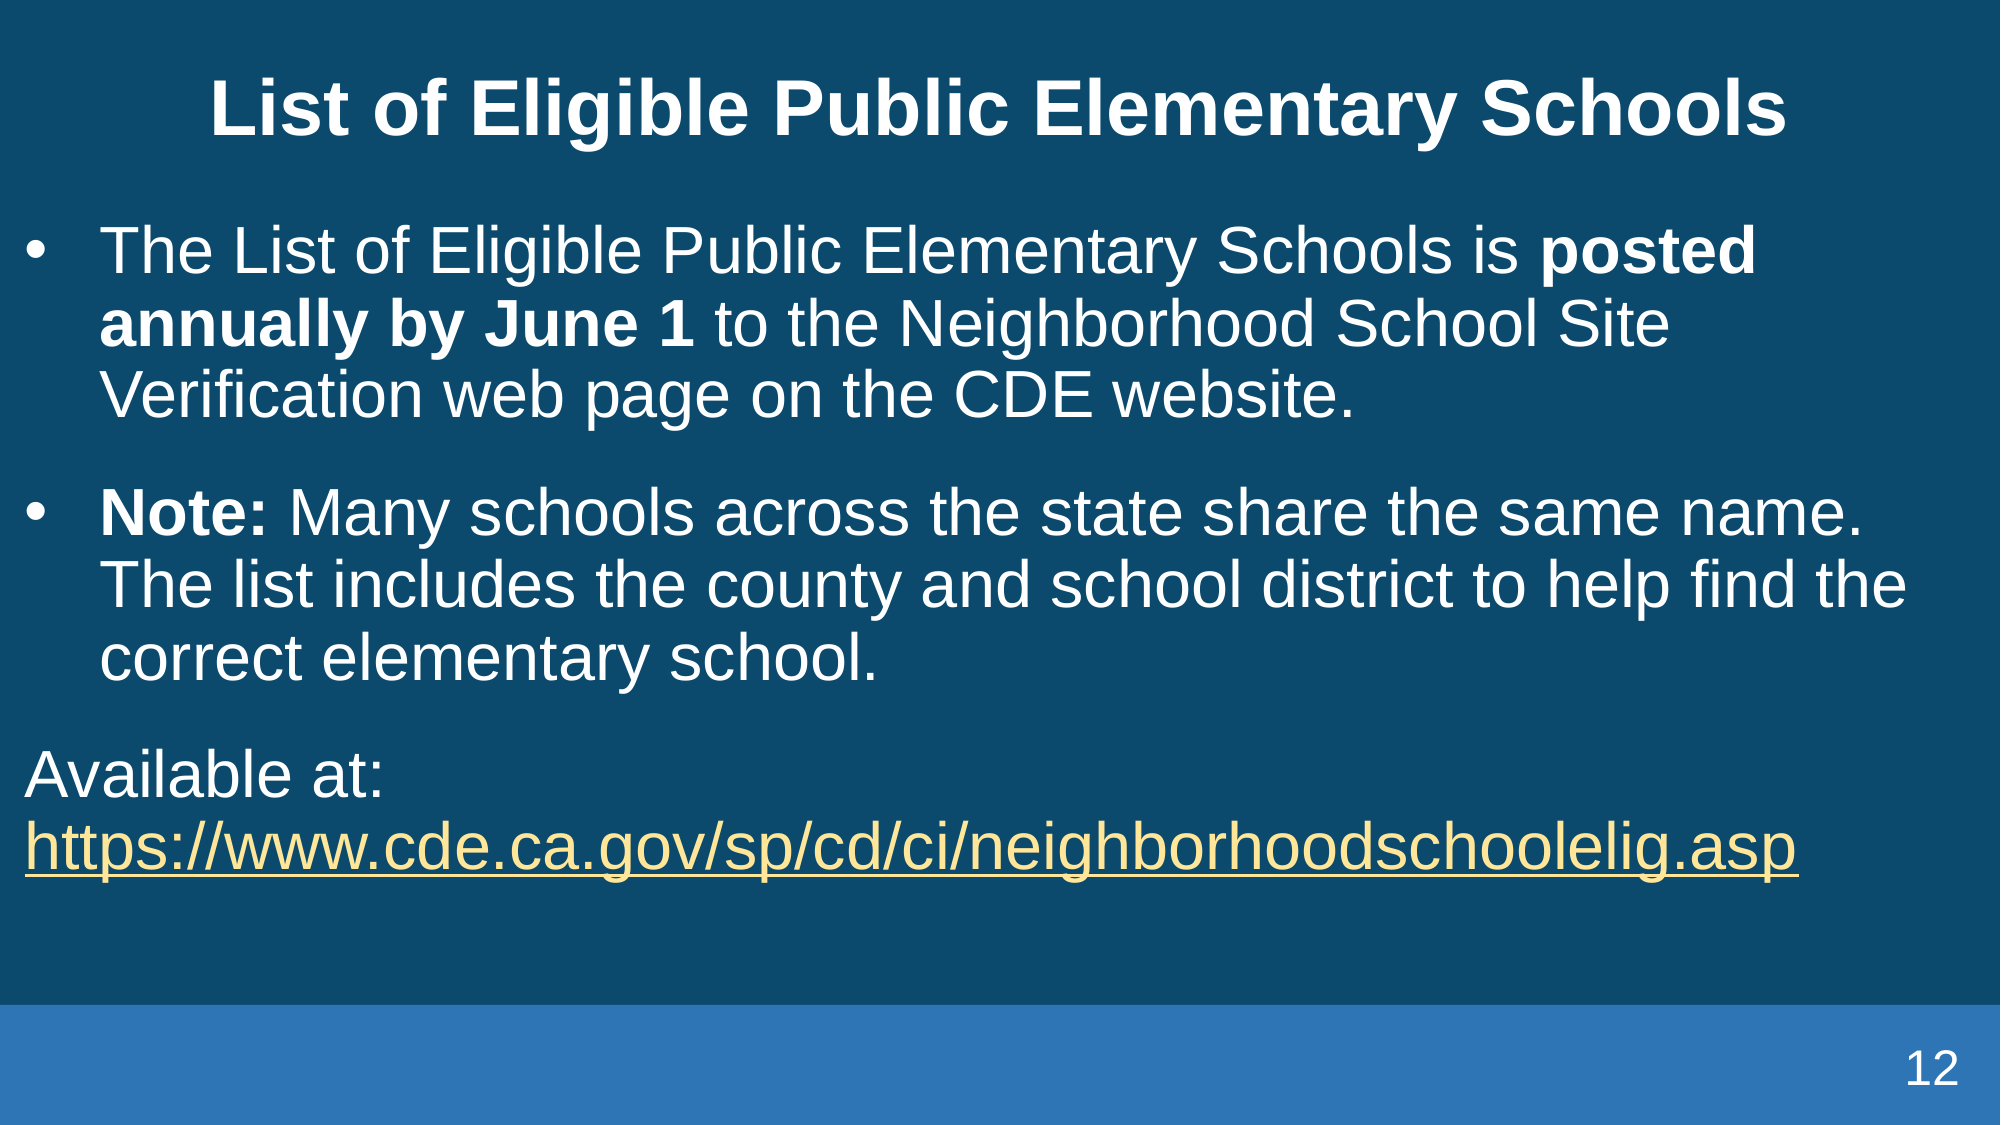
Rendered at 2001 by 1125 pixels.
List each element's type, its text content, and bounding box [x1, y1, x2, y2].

slide_number 12 [1524, 1035, 1975, 1095]
title List of Eligible Public Elementary Schools [24, 33, 1975, 188]
list The List of Eligible Public Elementary Schools is posted annually by June 1 to the Neighborhood School Site Verification web page on the CDE website. Note: Many schools across the state share the same name. The list includes the county and school district to help find the correct elementary school. Available at: https://www.cde.ca.gov/sp/cd/ci/neighborhoodschoolelig.asp [9, 208, 1960, 935]
